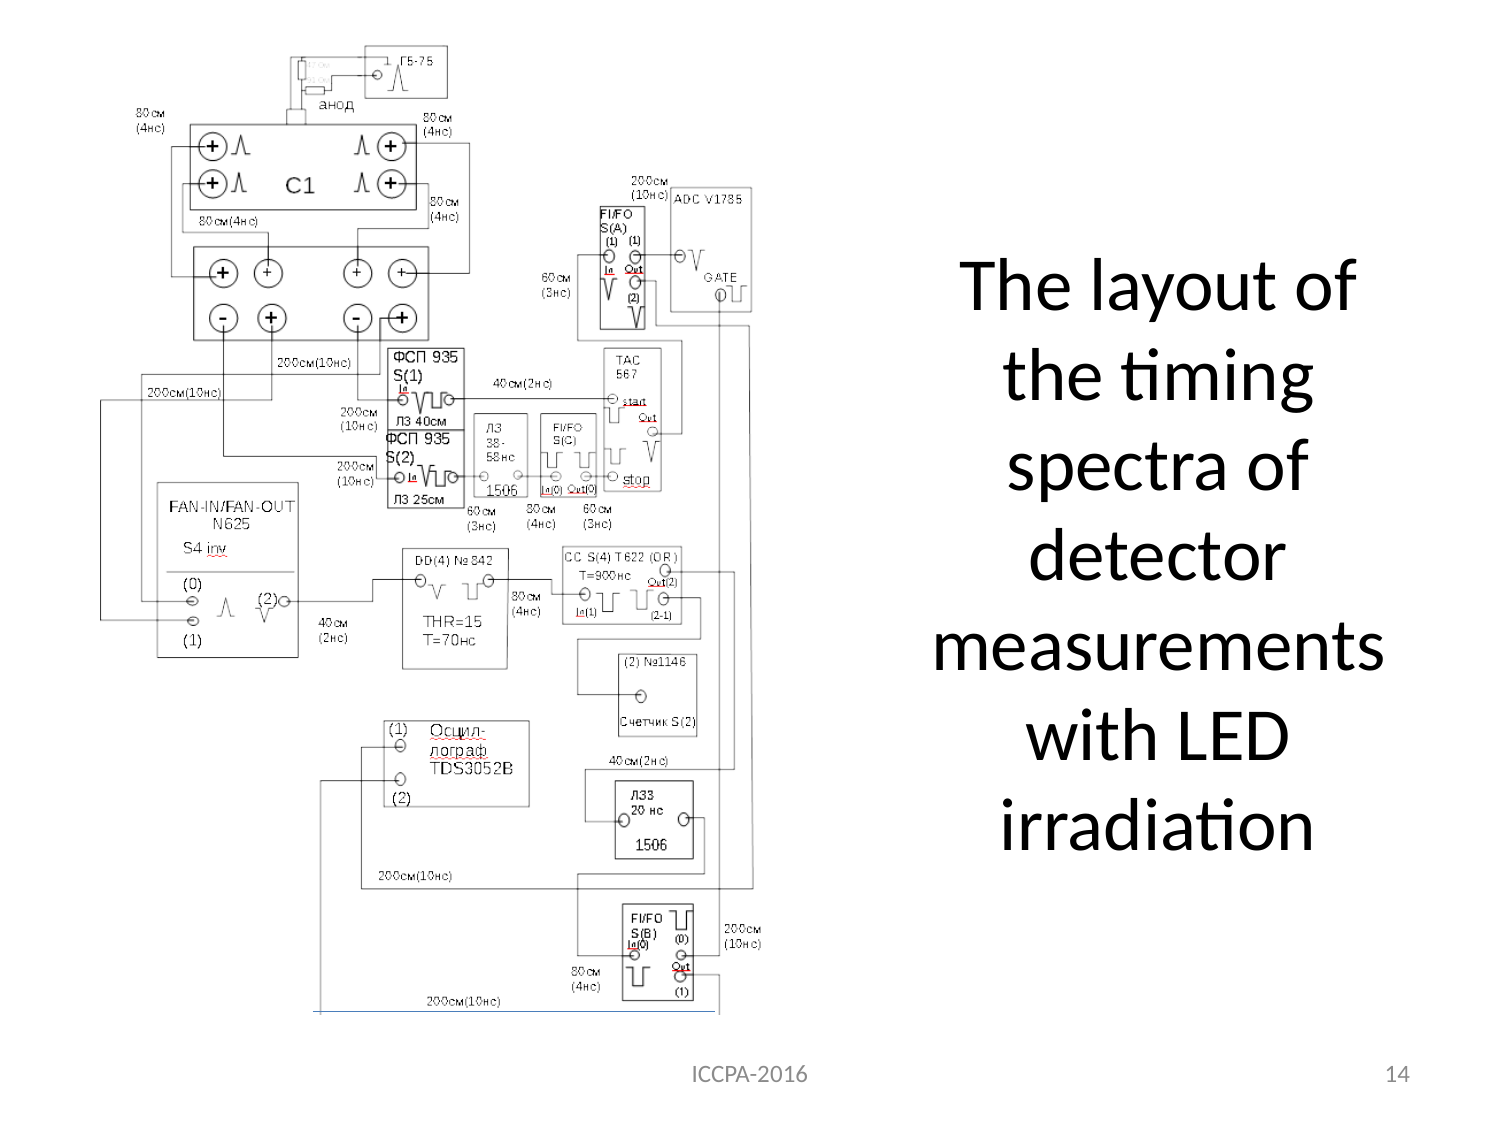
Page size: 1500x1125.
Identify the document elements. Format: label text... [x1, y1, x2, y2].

title The layout of the timing spectra of detector measurements with LED irradiation [891, 184, 1425, 917]
picture [100, 30, 772, 1015]
slide_number 14 [1074, 1042, 1425, 1103]
footer ICCPA-2016 [512, 1042, 988, 1103]
